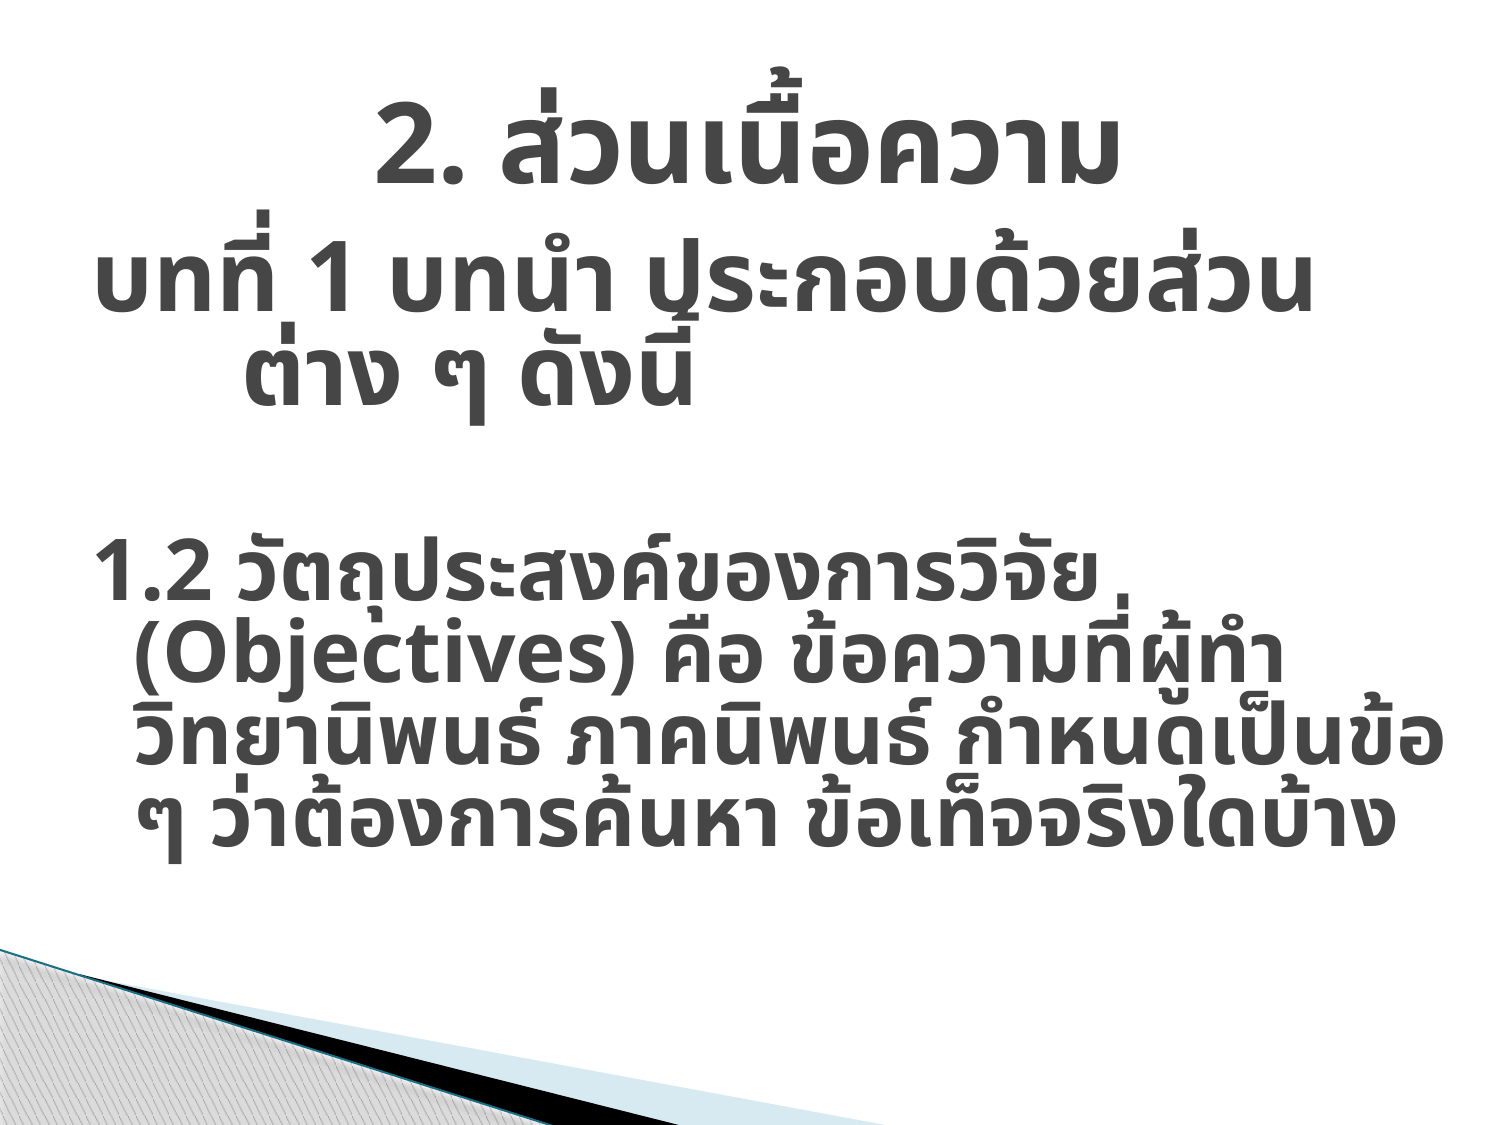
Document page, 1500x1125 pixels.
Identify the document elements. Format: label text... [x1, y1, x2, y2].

title 2. ส่วนเนื้อความ [75, 45, 1425, 233]
list บทที่ 1 บทนำ ประกอบด้วยส่วนต่าง ๆ ดังนี้ 1.2 วัตถุประสงค์ของการวิจัย (Objectives) คือ ข้อความที่ผู้ทำวิทยานิพนธ์ ภาคนิพนธ์ กำหนดเป็นข้อ ๆ ว่าต้องการค้นหา ข้อเท็จจริงใดบ้าง [58, 228, 1477, 979]
